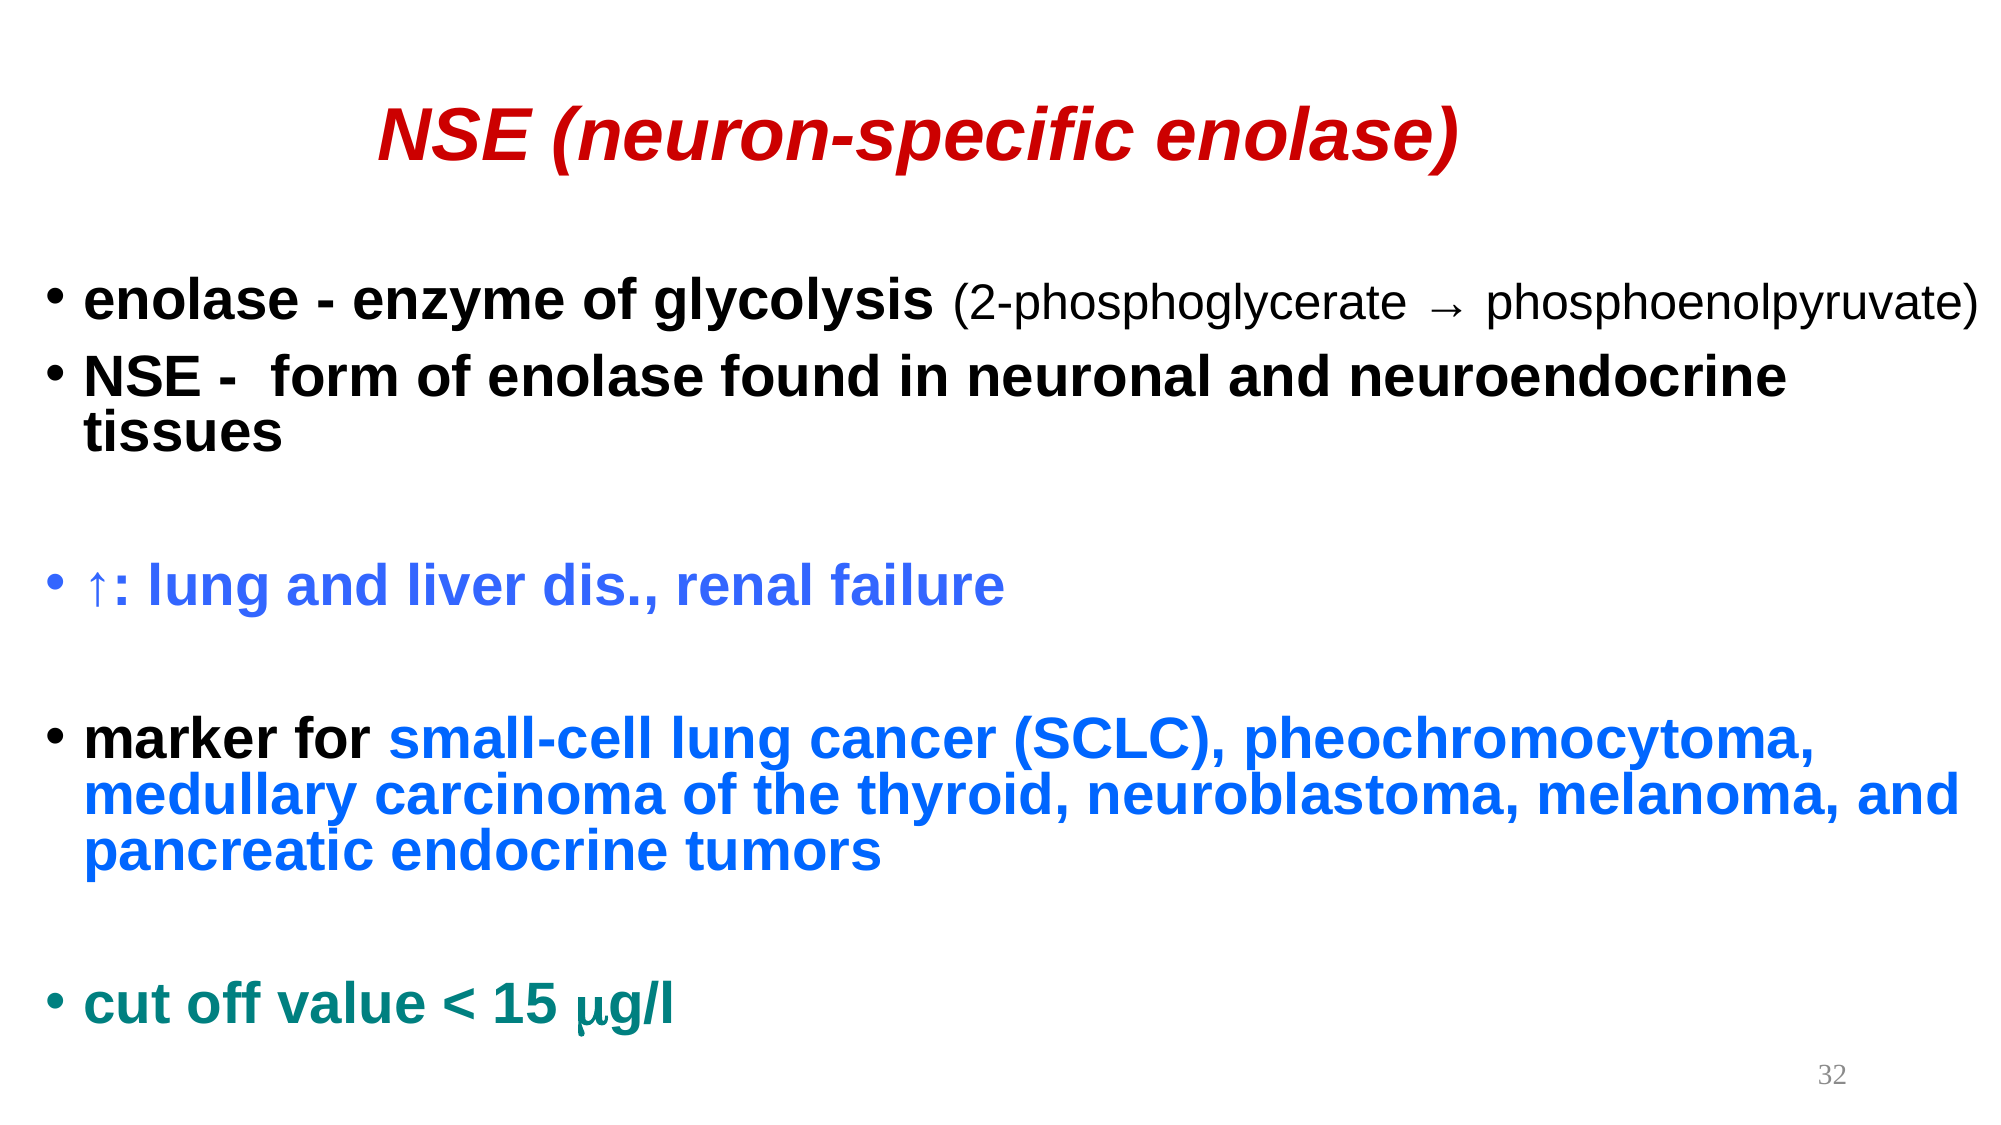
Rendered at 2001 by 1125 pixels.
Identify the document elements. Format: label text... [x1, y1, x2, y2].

title NSE (neuron-specific enolase) [362, 42, 1638, 231]
list enolase - enzyme of glycolysis (2-phosphoglycerate → phosphoenolpyruvate) NSE - form of enolase found in neuronal and neuroendocrine tissues ↑: lung and liver dis., renal failure marker for small-cell lung cancer (SCLC), pheochromocytoma, medullary carcinoma of the thyroid, neuroblastoma, melanoma, and pancreatic endocrine tumors cut off value < 15 mg/l [30, 267, 2000, 1125]
